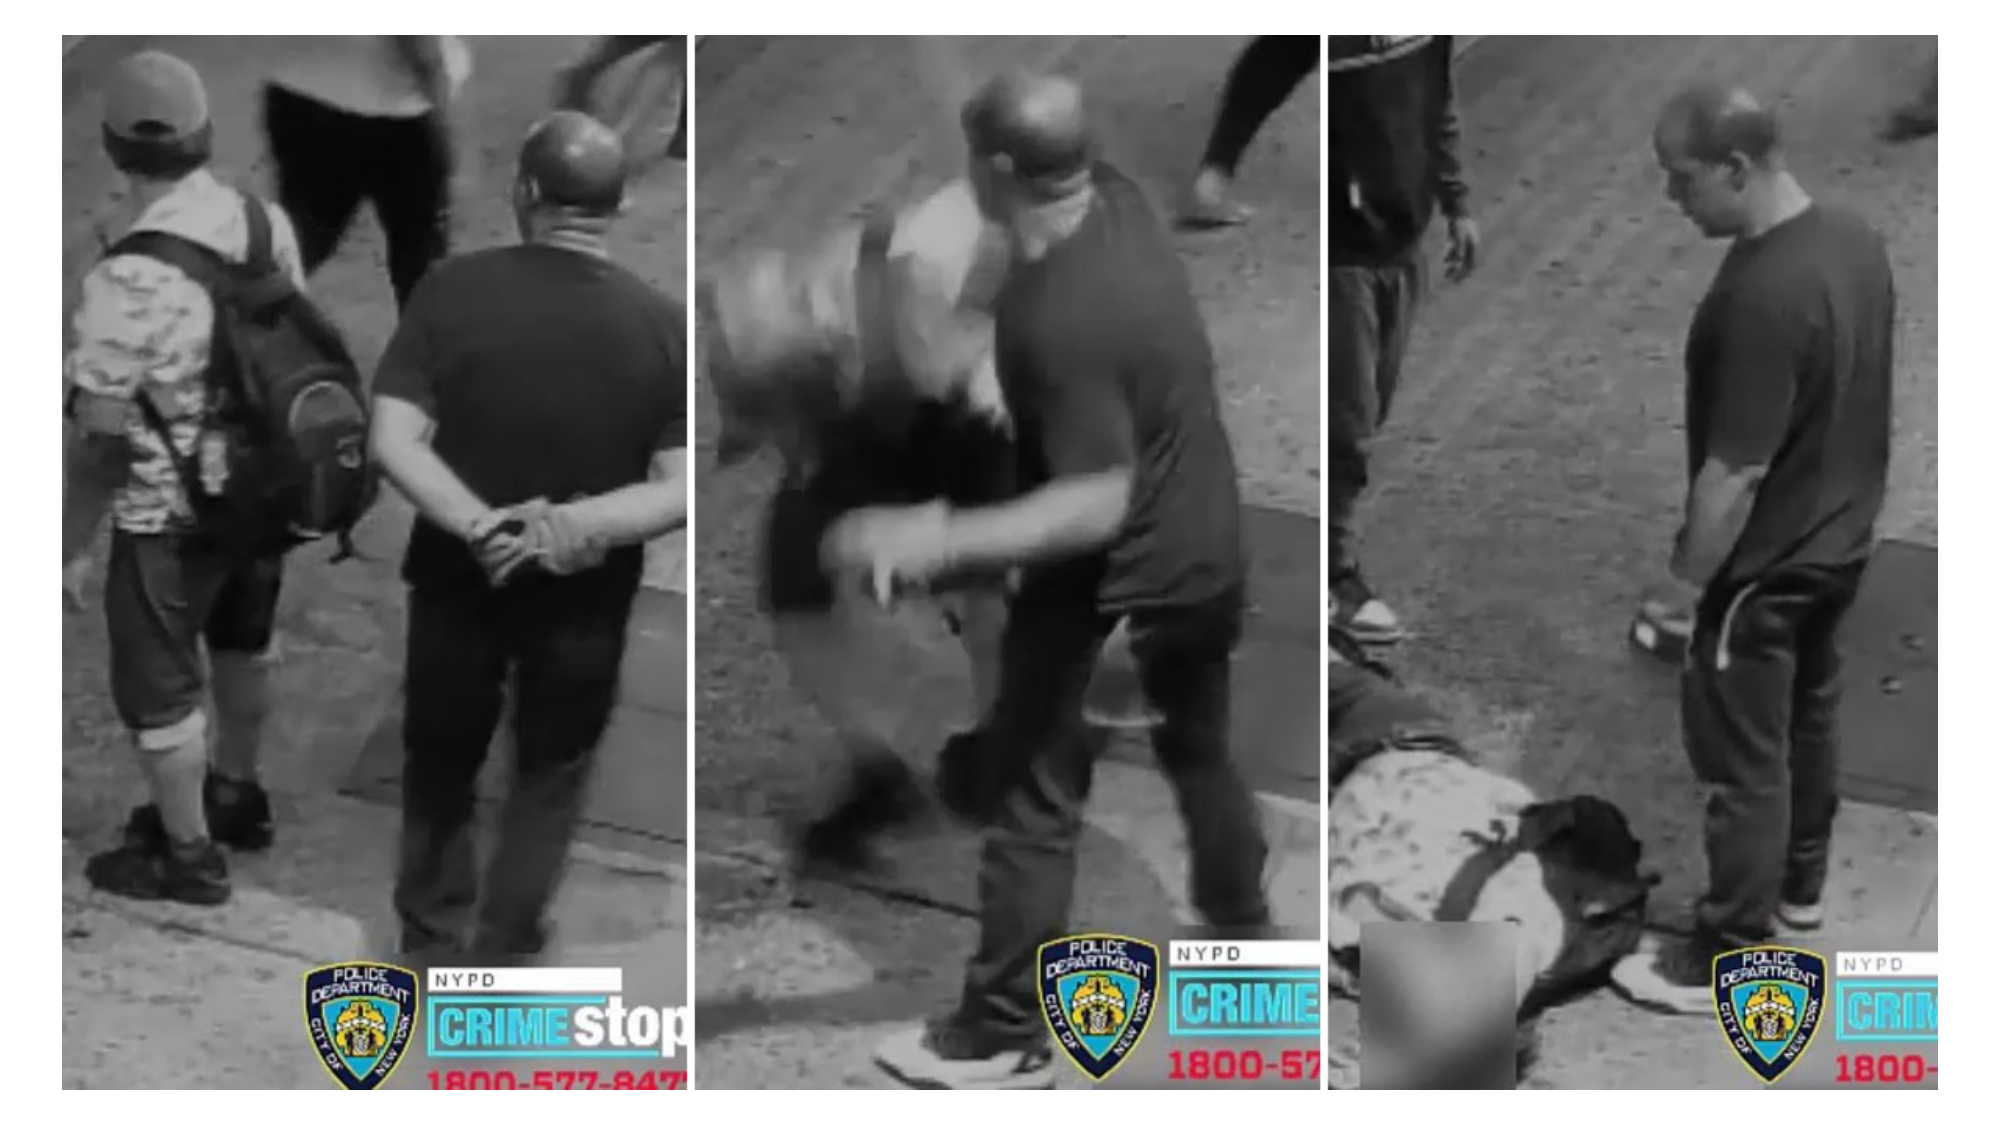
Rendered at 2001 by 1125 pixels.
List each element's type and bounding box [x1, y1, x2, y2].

picture [62, 35, 1938, 1090]
